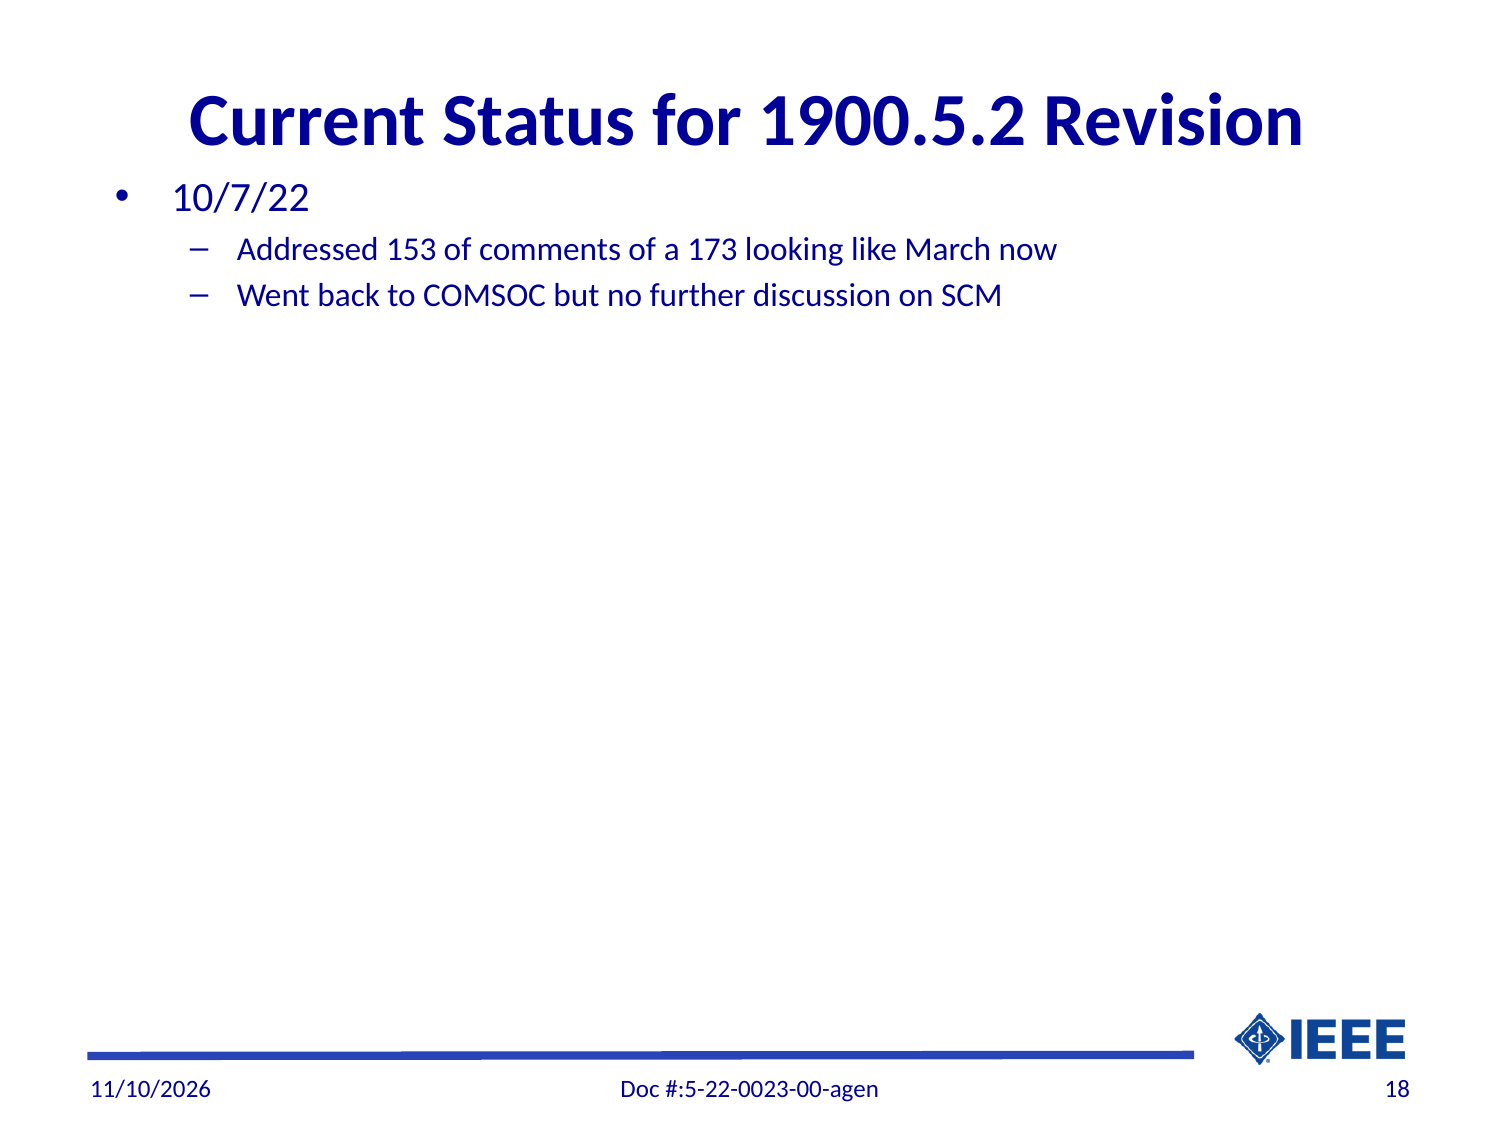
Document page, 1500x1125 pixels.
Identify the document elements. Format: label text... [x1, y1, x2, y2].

list 10/7/22 Addressed 153 of comments of a 173 looking like March now Went back to COMSOC but no further discussion on SCM [99, 162, 1400, 1038]
slide_number 18 [1074, 1057, 1425, 1118]
title Current Status for 1900.5.2 Revision [73, 22, 1424, 210]
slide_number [75, 1057, 425, 1118]
picture [1231, 1011, 1406, 1057]
footer Doc #:5-22-0023-00-agen [512, 1057, 988, 1118]
